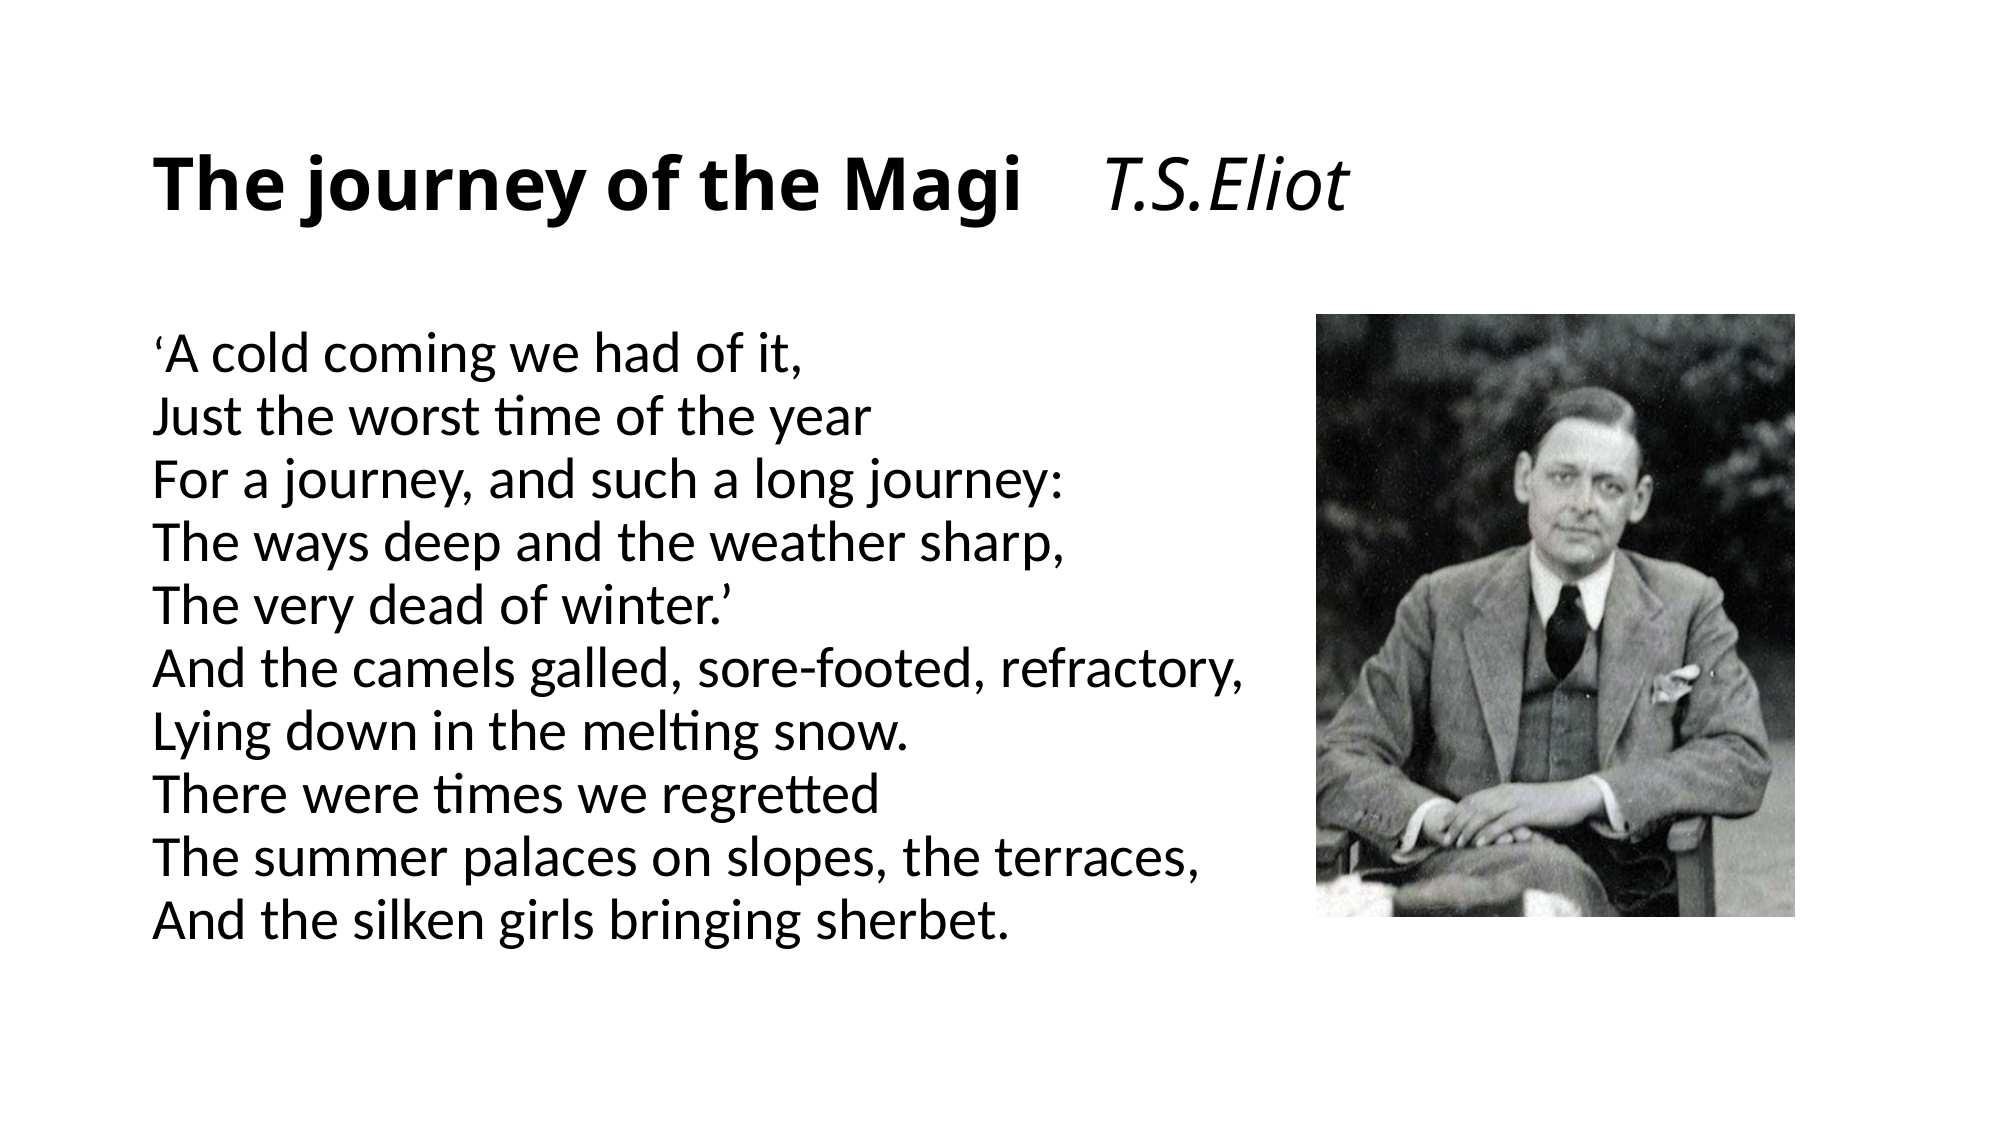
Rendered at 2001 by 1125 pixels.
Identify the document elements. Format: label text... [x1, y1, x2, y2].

list ‘A cold coming we had of it, Just the worst time of the year For a journey, and such a long journey: The ways deep and the weather sharp, The very dead of winter.’ And the camels galled, sore-footed, refractory, Lying down in the melting snow. There were times we regretted The summer palaces on slopes, the terraces, And the silken girls bringing sherbet. [137, 233, 1863, 1086]
picture [1316, 314, 1795, 917]
title The journey of the Magi T.S.Eliot [137, 59, 1863, 233]
